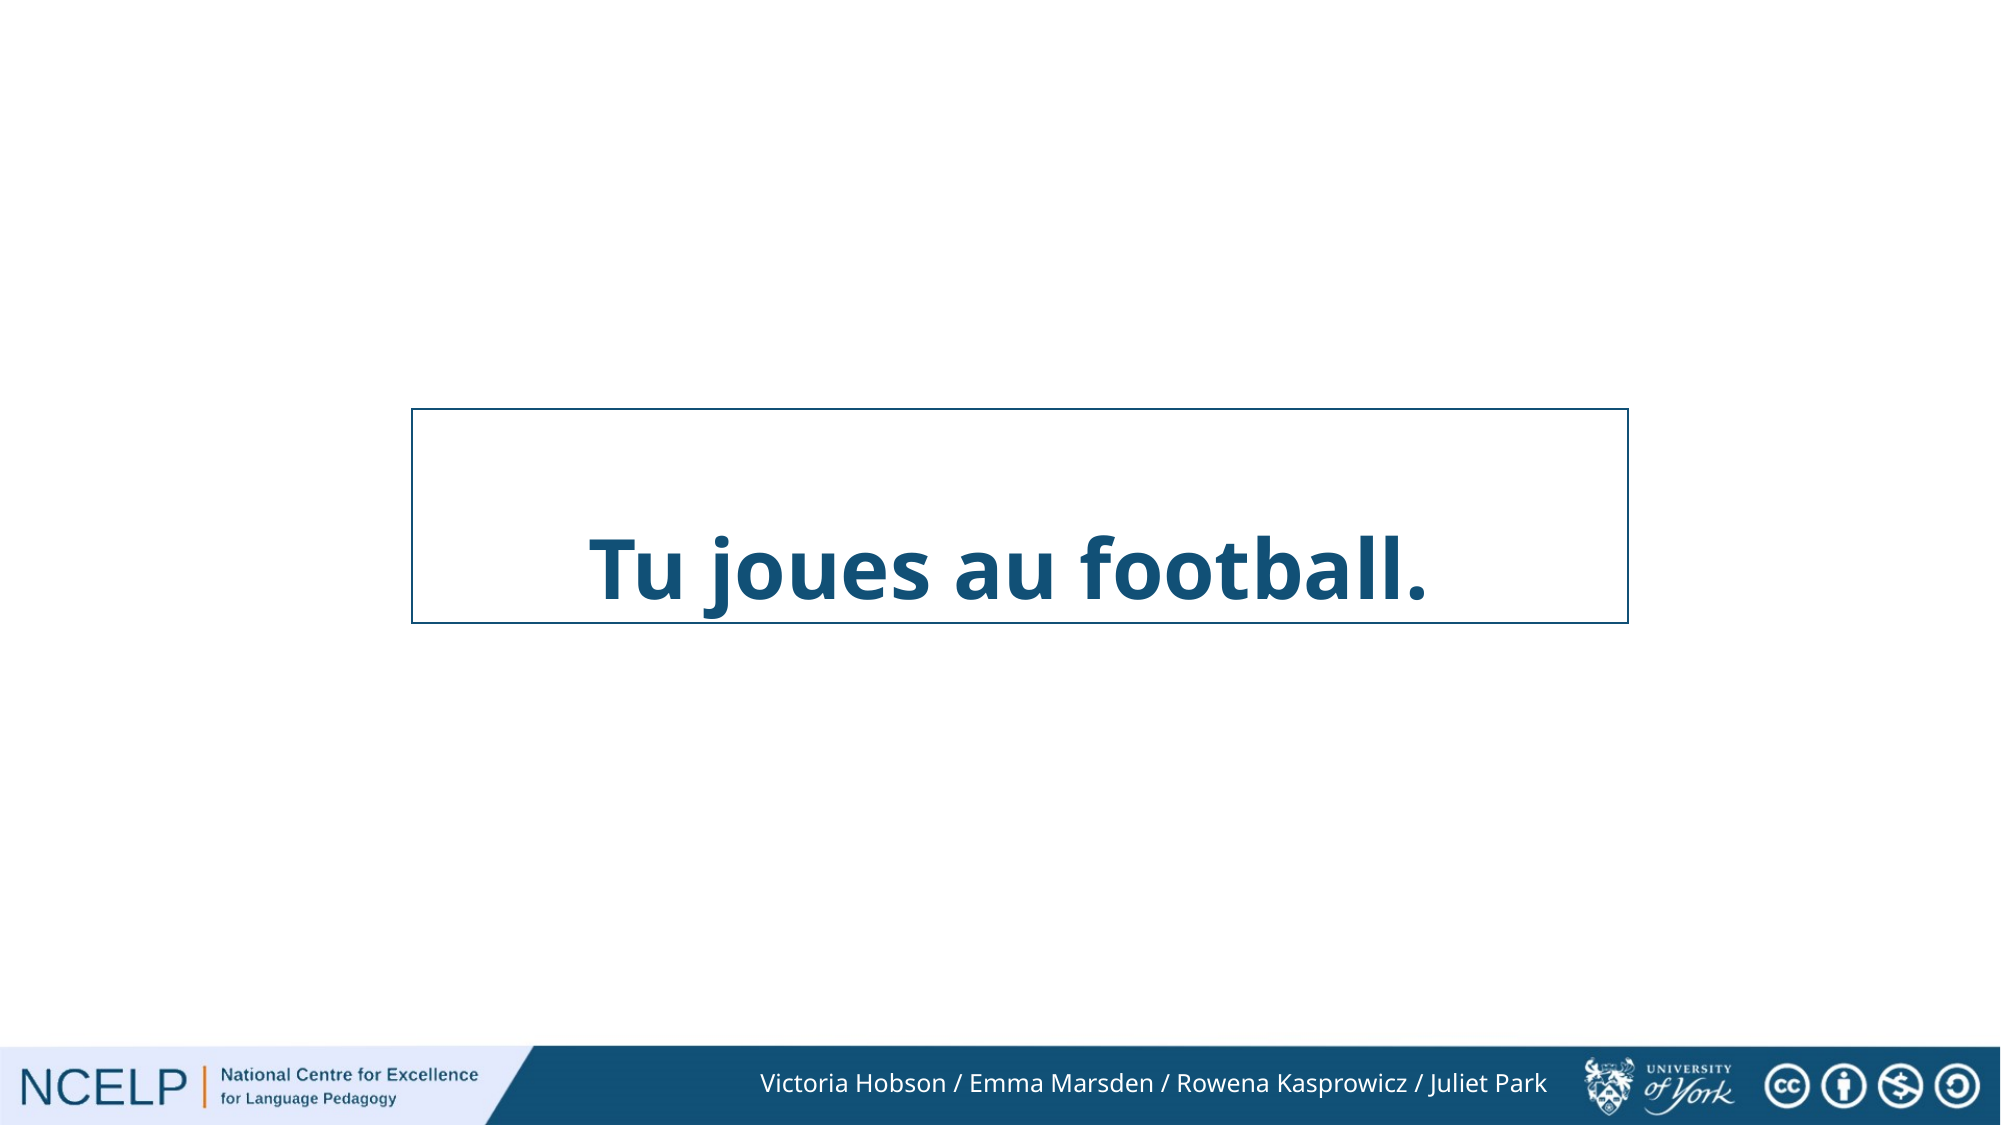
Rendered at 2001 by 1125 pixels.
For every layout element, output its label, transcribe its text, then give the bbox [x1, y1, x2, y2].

text_box Victoria Hobson / Emma Marsden / Rowena Kasprowicz / Juliet Park [538, 1059, 1577, 1105]
picture [0, 0, 2001, 1125]
text_box Tu joues au football. [411, 408, 1629, 624]
